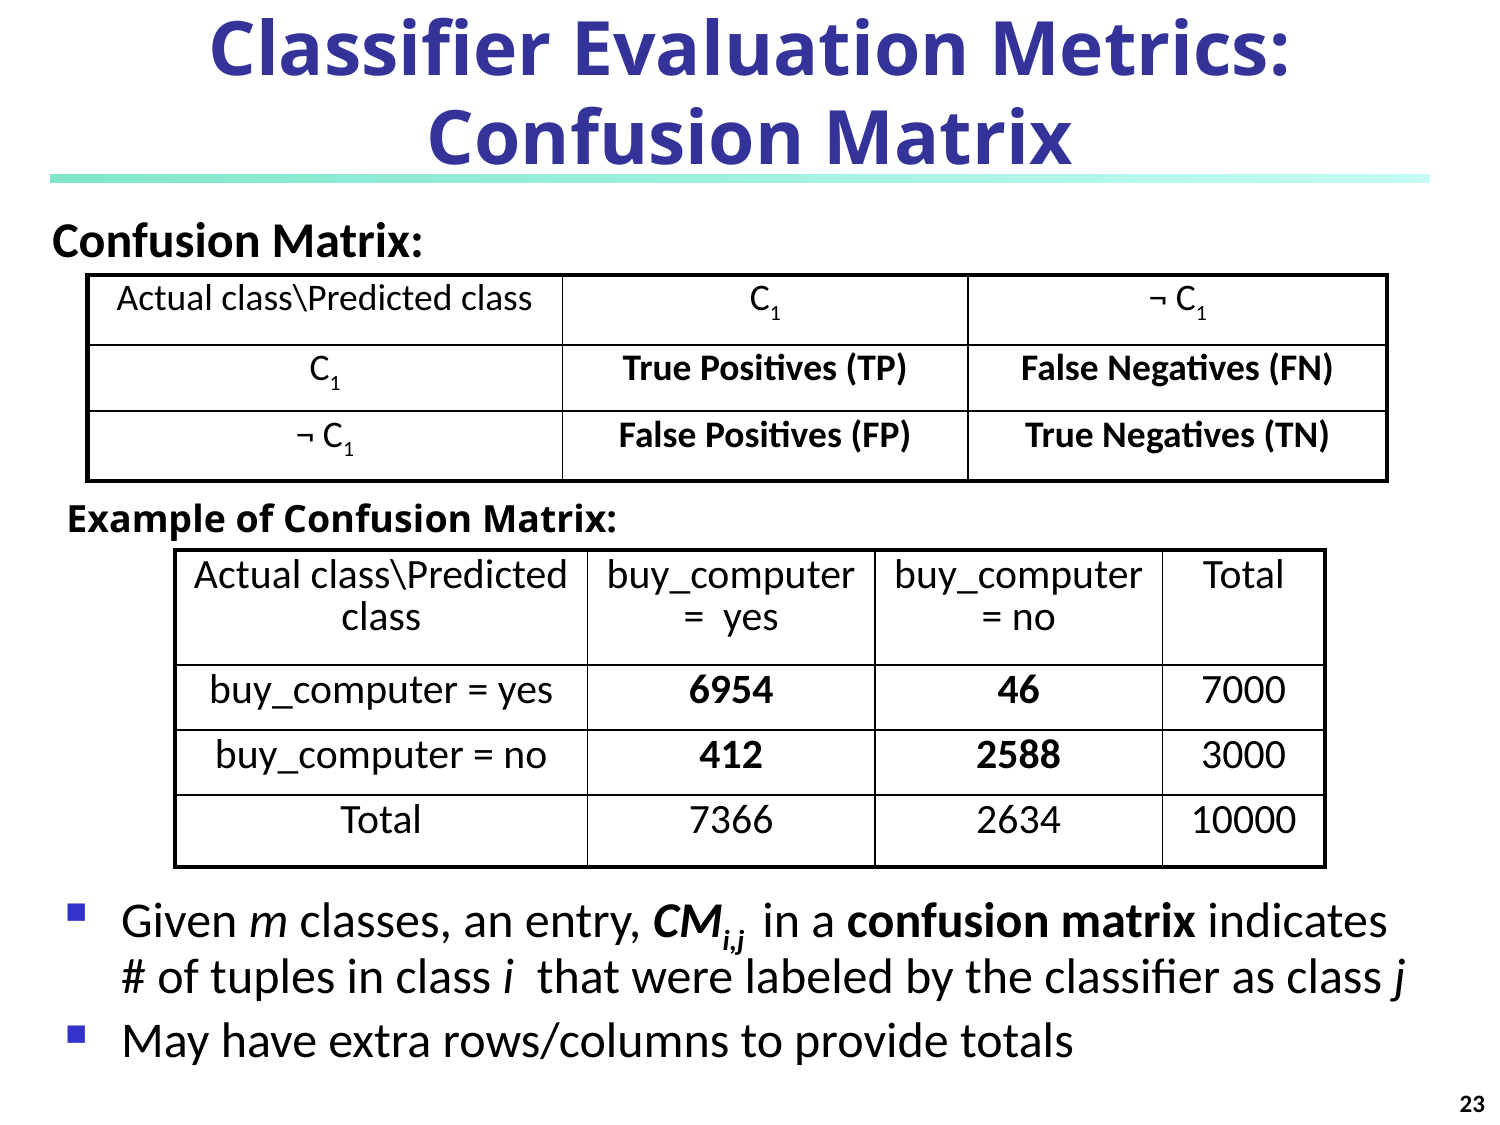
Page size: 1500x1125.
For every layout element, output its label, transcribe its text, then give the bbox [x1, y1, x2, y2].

text_box Example of Confusion Matrix: [51, 487, 634, 548]
list Given m classes, an entry, CMi,j in a confusion matrix indicates # of tuples in class i that were labeled by the classifier as class j May have extra rows/columns to provide totals [50, 881, 1438, 1088]
table_cell 6954 [588, 666, 874, 729]
table_cell C1 [90, 346, 562, 410]
table_cell 2634 [876, 796, 1162, 865]
text_box 23 [1187, 1062, 1500, 1125]
table_cell 7366 [588, 796, 874, 865]
table_header Actual class\Predicted class [90, 277, 562, 344]
table_header C1 [563, 277, 967, 344]
table_cell False Positives (FP) [563, 412, 967, 479]
table_cell 412 [588, 731, 874, 794]
title Classifier Evaluation Metrics: Confusion Matrix [0, 0, 1500, 188]
table_header ¬ C1 [969, 277, 1385, 344]
table_header buy_computer = yes [588, 552, 874, 664]
table_cell 46 [876, 666, 1162, 729]
table_cell 2588 [876, 731, 1162, 794]
table_header Actual class\Predicted class [177, 552, 587, 664]
table_cell 3000 [1163, 731, 1323, 794]
table_cell False Negatives (FN) [969, 346, 1385, 410]
table_cell buy_computer = no [177, 731, 587, 794]
table_cell 10000 [1163, 796, 1323, 865]
table_cell buy_computer = yes [177, 666, 587, 729]
table_header Total [1163, 552, 1323, 664]
table_cell 7000 [1163, 666, 1323, 729]
table_cell True Negatives (TN) [969, 412, 1385, 479]
text_box Confusion Matrix: [37, 199, 466, 275]
table_cell Total [177, 796, 587, 865]
table_cell ¬ C1 [90, 412, 562, 479]
table_cell True Positives (TP) [563, 346, 967, 410]
table_header buy_computer = no [876, 552, 1162, 664]
